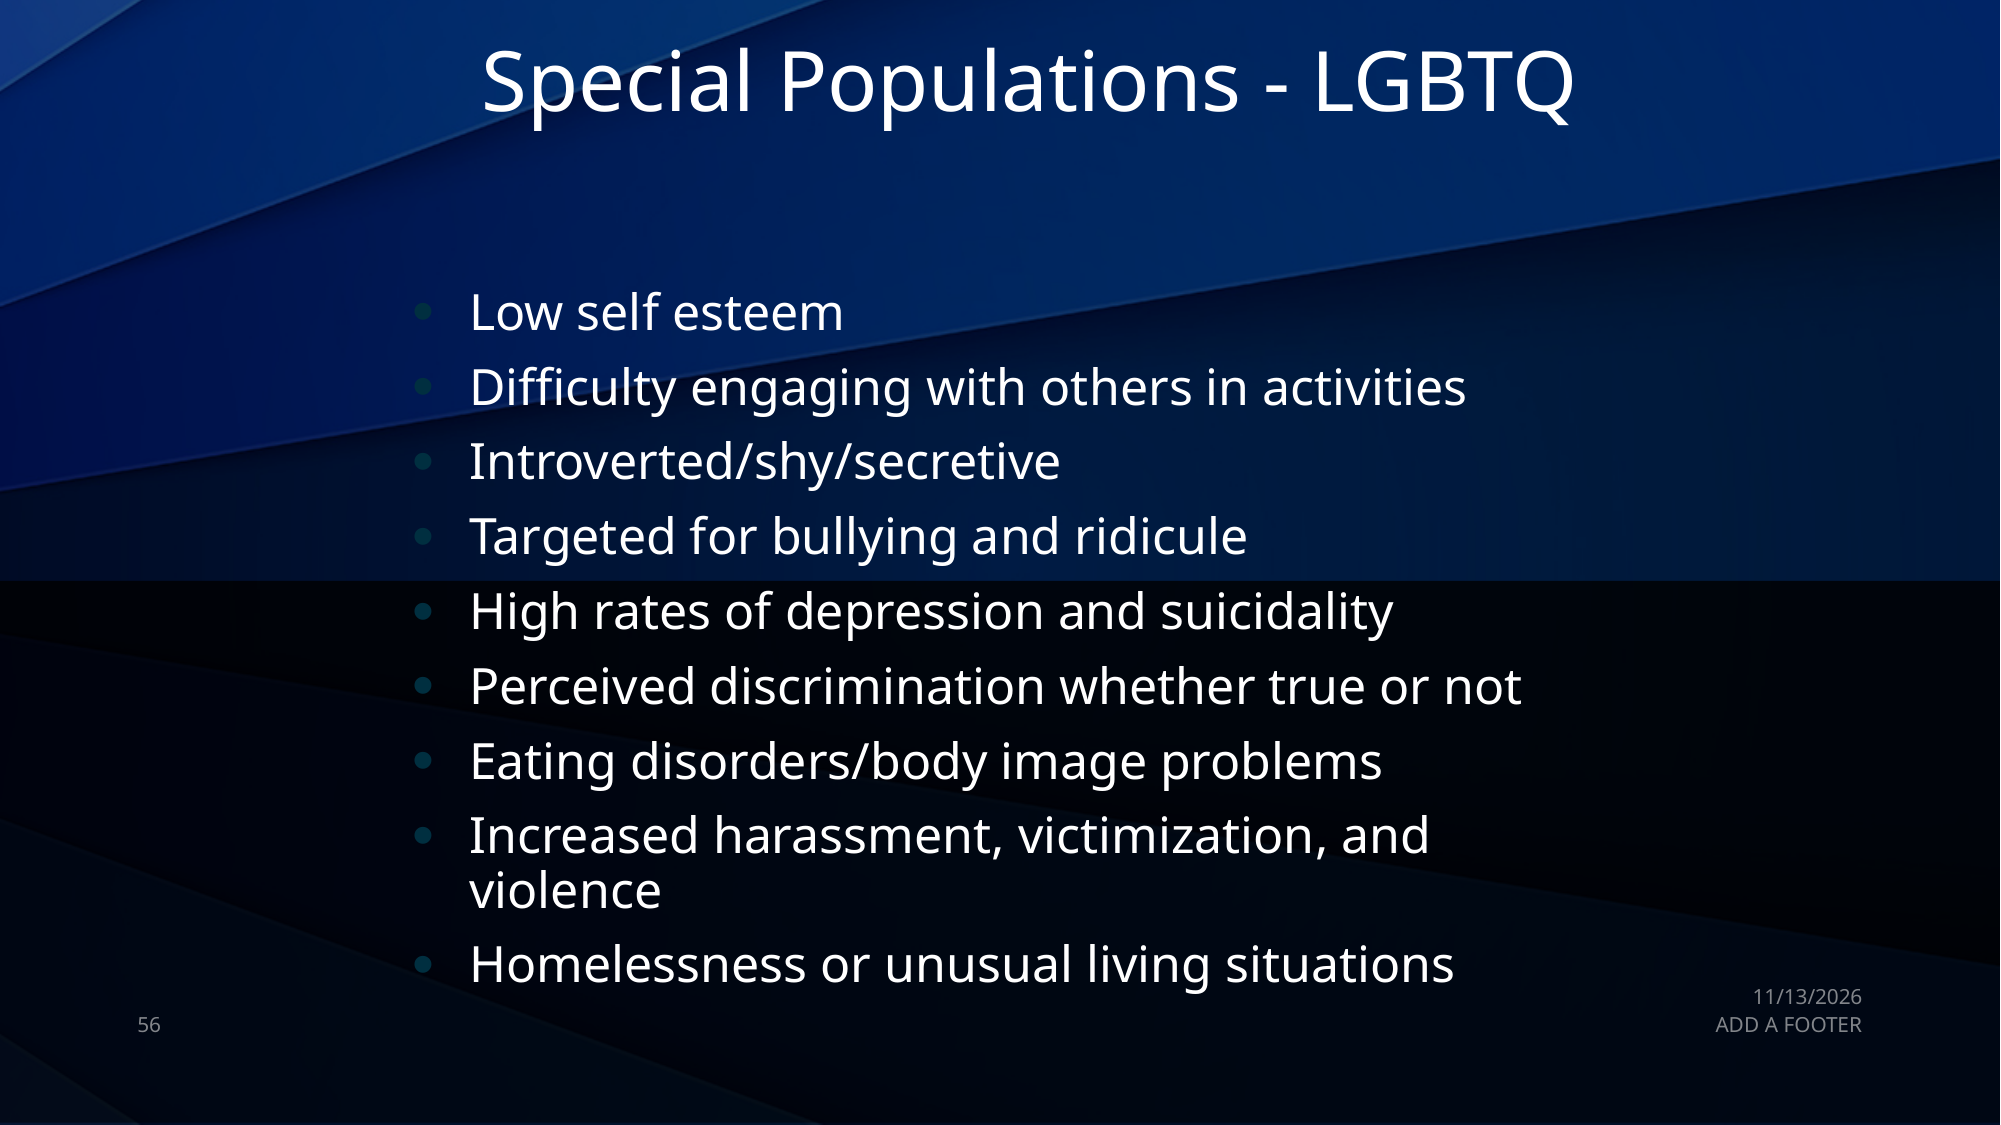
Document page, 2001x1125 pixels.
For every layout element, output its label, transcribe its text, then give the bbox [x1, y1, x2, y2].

list Low self esteem Difficulty engaging with others in activities Introverted/shy/secretive Targeted for bullying and ridicule High rates of depression and suicidality Perceived discrimination whether true or not Eating disorders/body image problems Increased harassment, victimization, and violence Homelessness or unusual living situations [406, 287, 1593, 996]
slide_number 56 [137, 1009, 213, 1041]
footer ADD A FOOTER [1187, 1011, 1863, 1044]
title Special Populations - LGBTQ [467, 38, 1593, 130]
picture [0, 0, 2000, 580]
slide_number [1412, 983, 1863, 1008]
